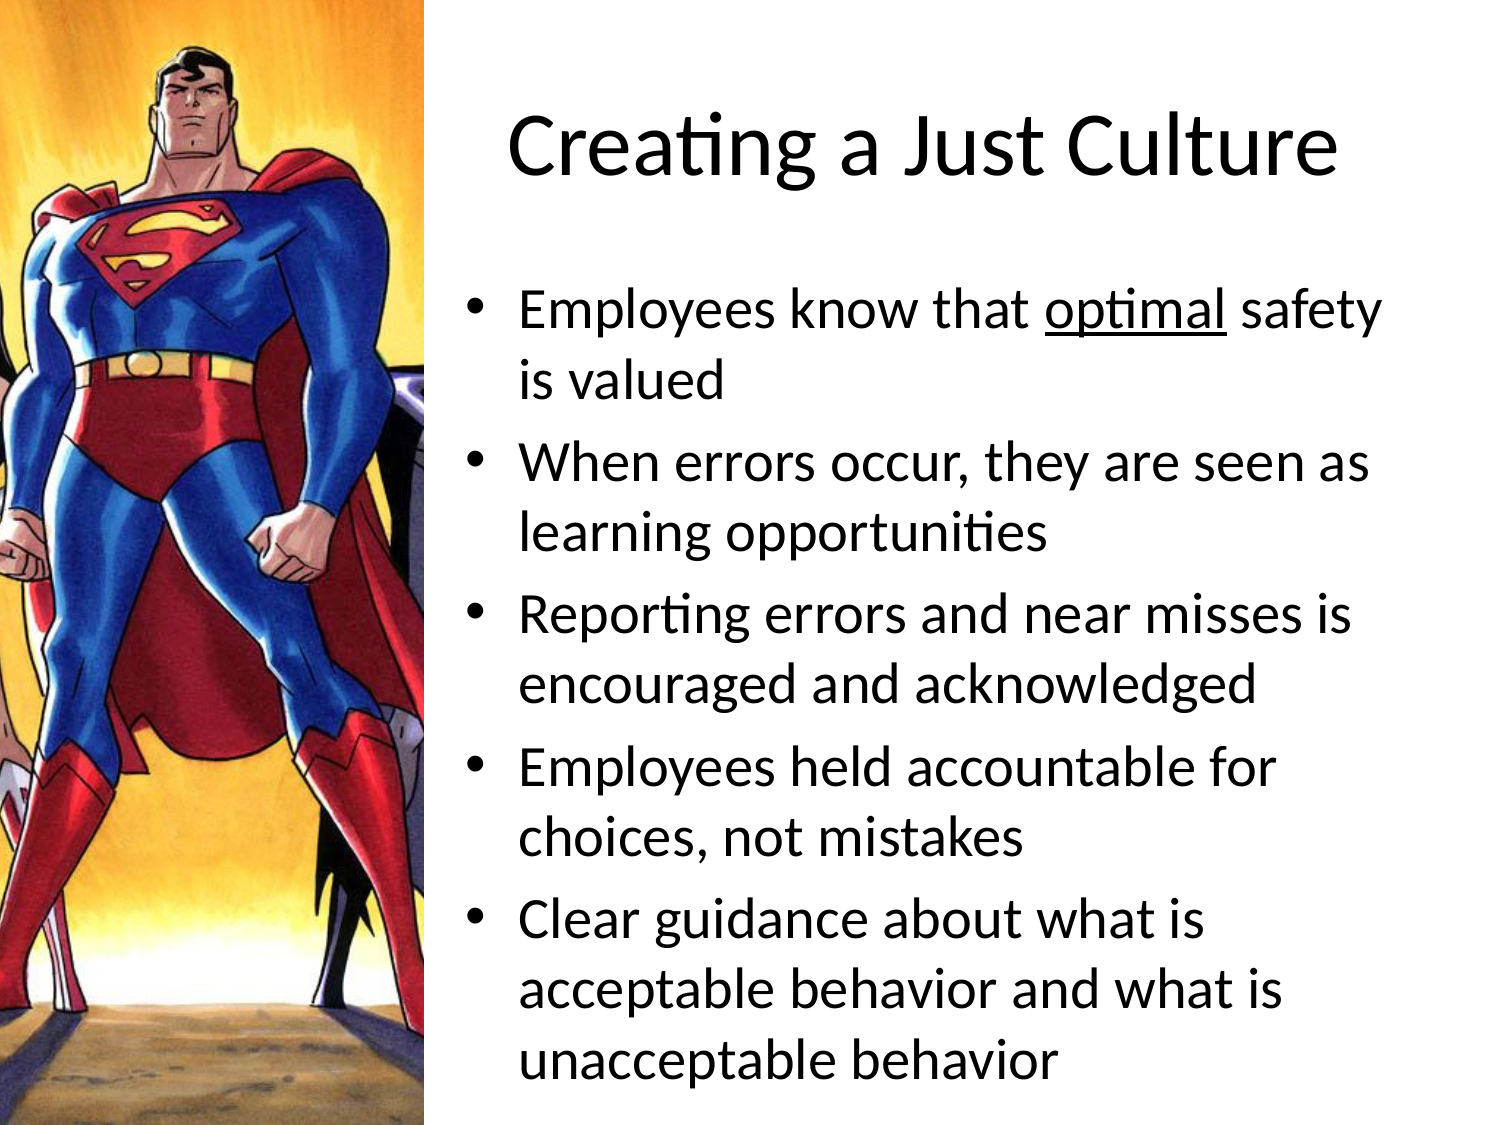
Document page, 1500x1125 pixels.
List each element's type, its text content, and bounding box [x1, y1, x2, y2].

list Employees know that optimal safety is valued When errors occur, they are seen as learning opportunities Reporting errors and near misses is encouraged and acknowledged Employees held accountable for choices, not mistakes Clear guidance about what is acceptable behavior and what is unacceptable behavior [450, 262, 1425, 1100]
picture [0, 0, 425, 1125]
title Creating a Just Culture [429, 45, 1425, 233]
